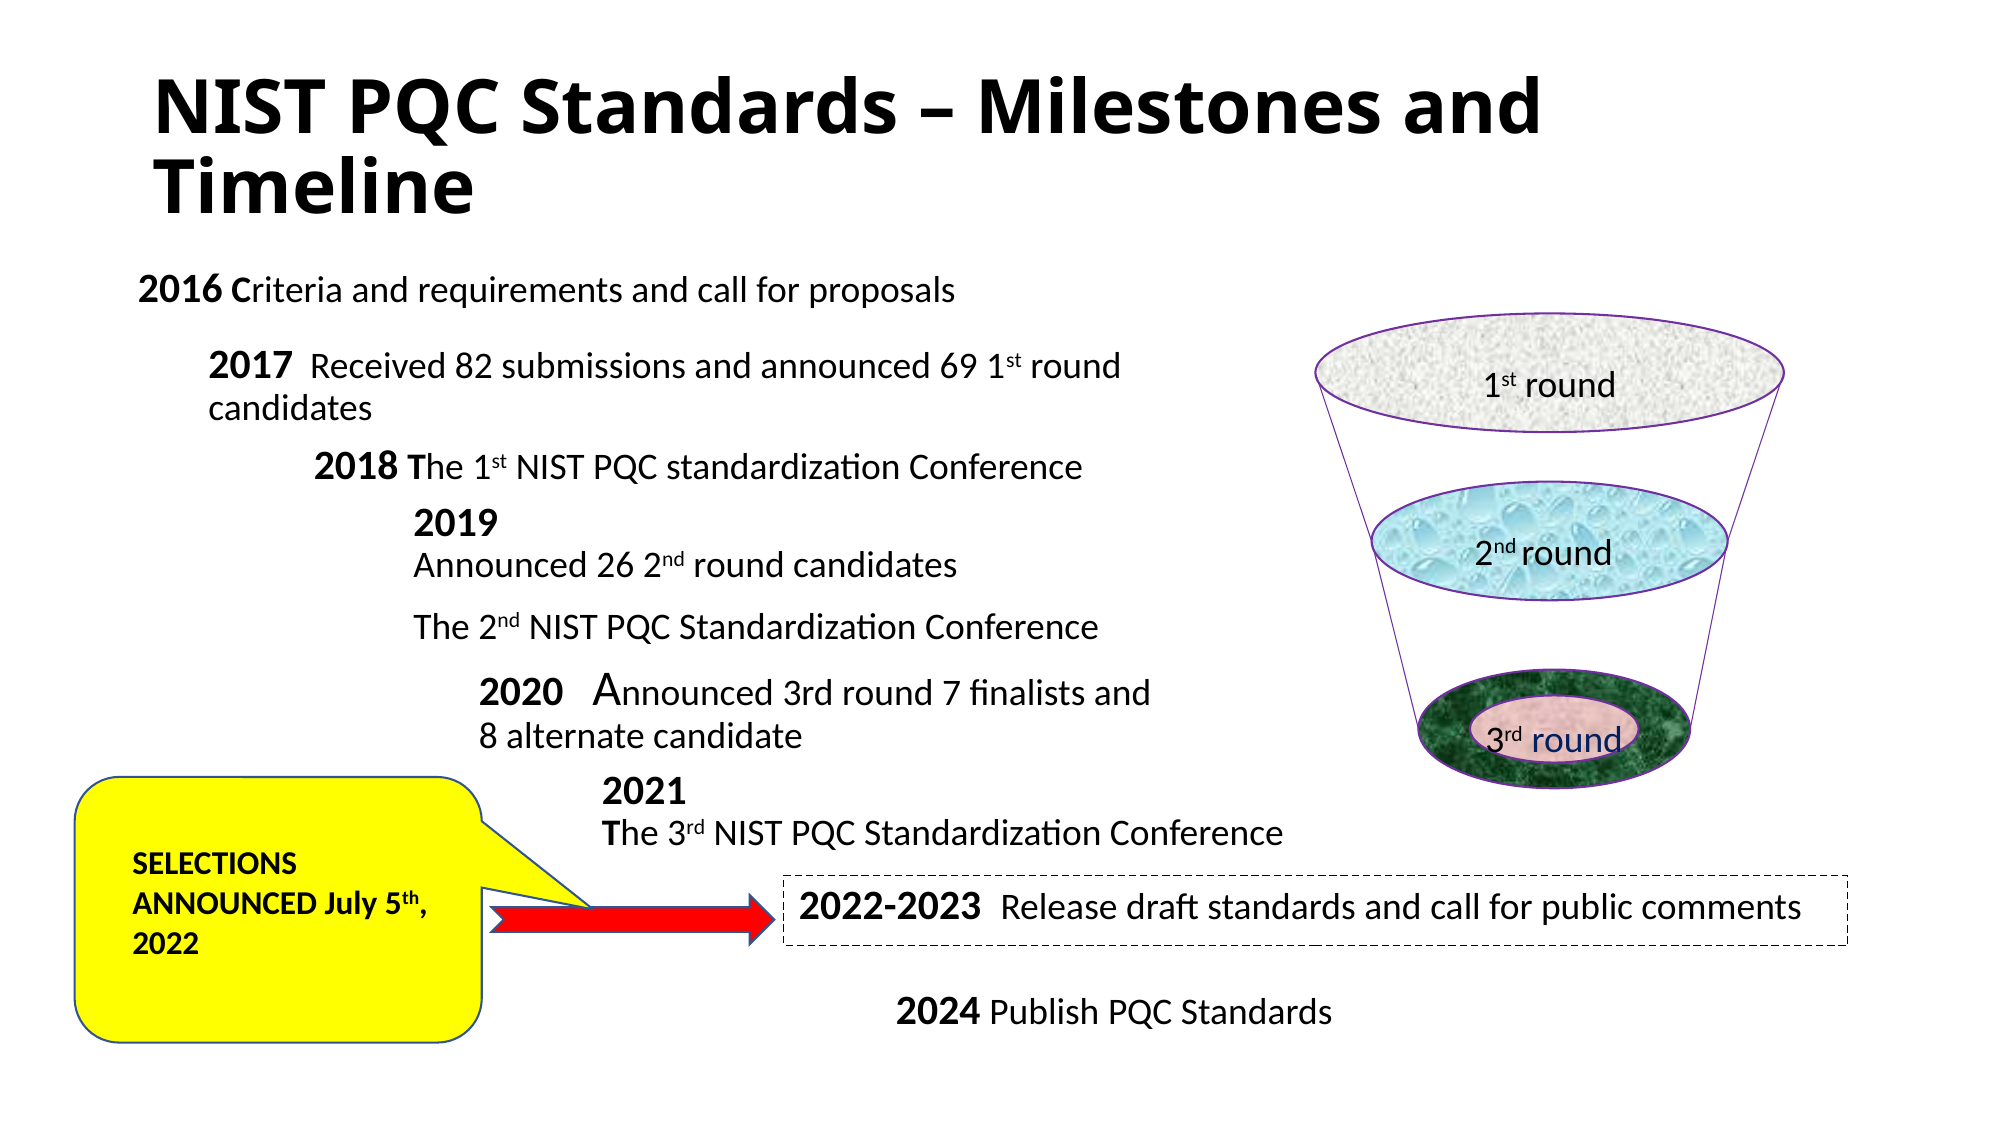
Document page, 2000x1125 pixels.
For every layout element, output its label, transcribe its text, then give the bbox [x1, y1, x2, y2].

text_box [74, 776, 482, 1043]
title NIST PQC Standards – Milestones and Timeline [137, 60, 1862, 239]
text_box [62, 270, 1911, 1115]
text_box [1315, 313, 1784, 789]
